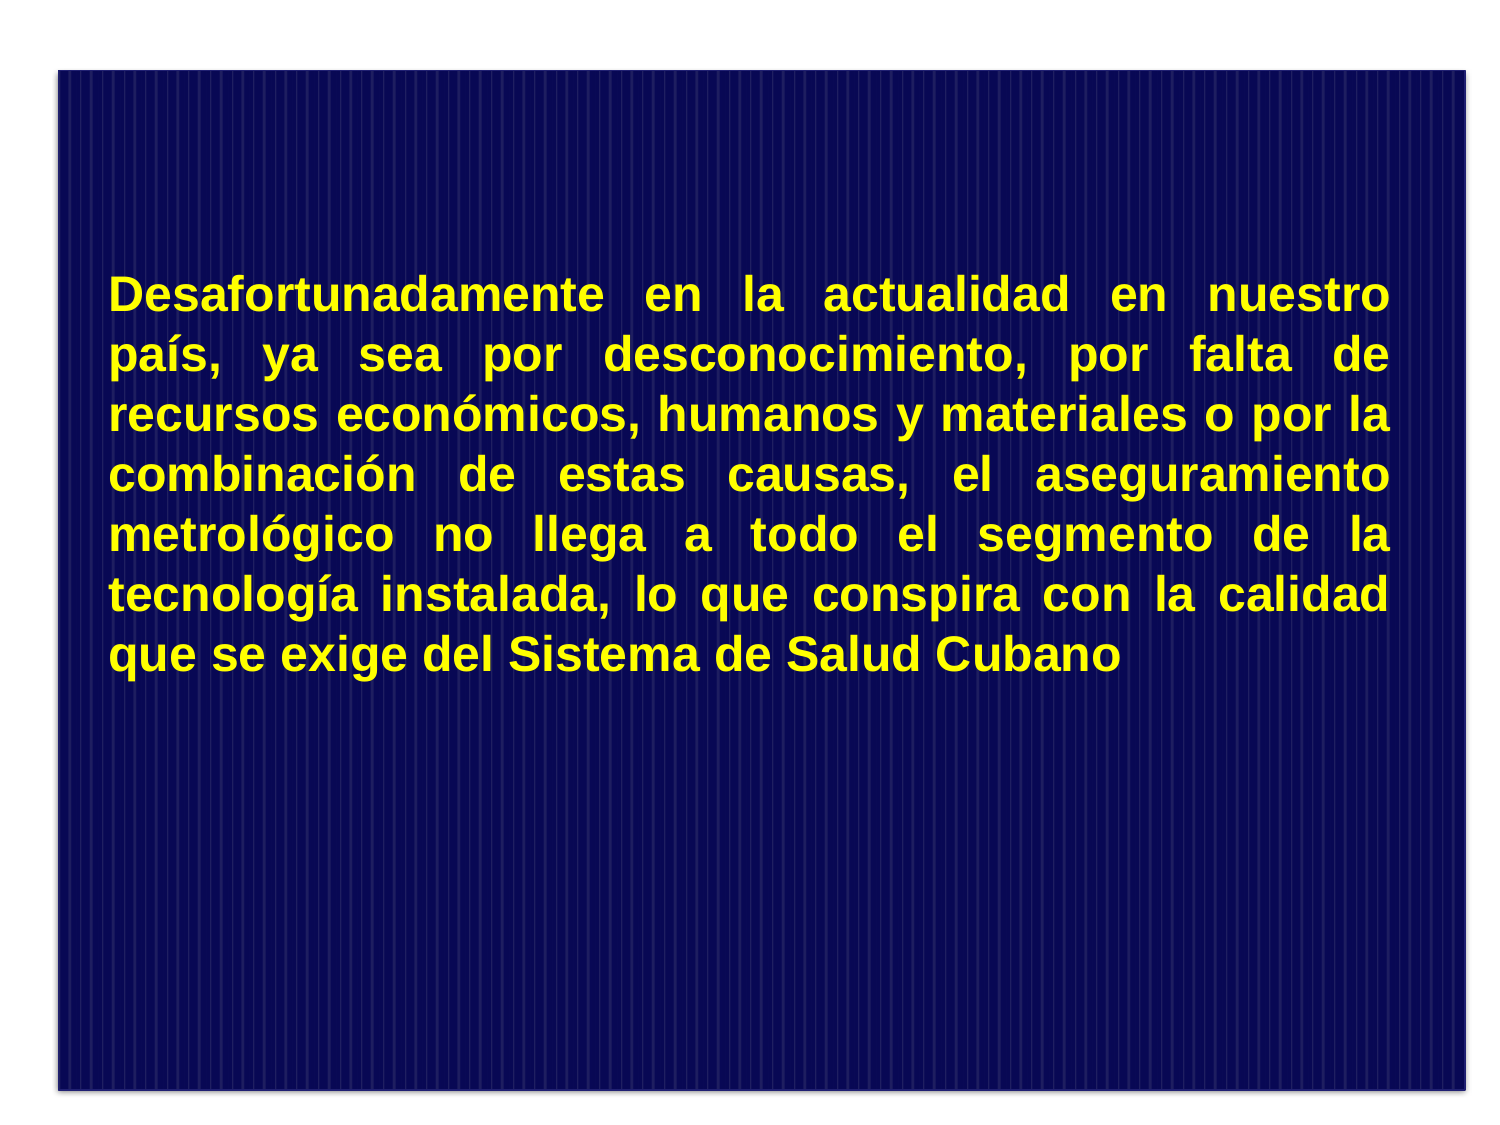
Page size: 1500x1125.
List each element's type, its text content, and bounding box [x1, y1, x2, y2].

text_box [58, 70, 1466, 1091]
text_box Desafortunadamente en la actualidad en nuestro país, ya sea por desconocimiento, por falta de recursos económicos, humanos y materiales o por la combinación de estas causas, el aseguramiento metrológico no llega a todo el segmento de la tecnología instalada, lo que conspira con la calidad que se exige del Sistema de Salud Cubano [93, 253, 1407, 689]
